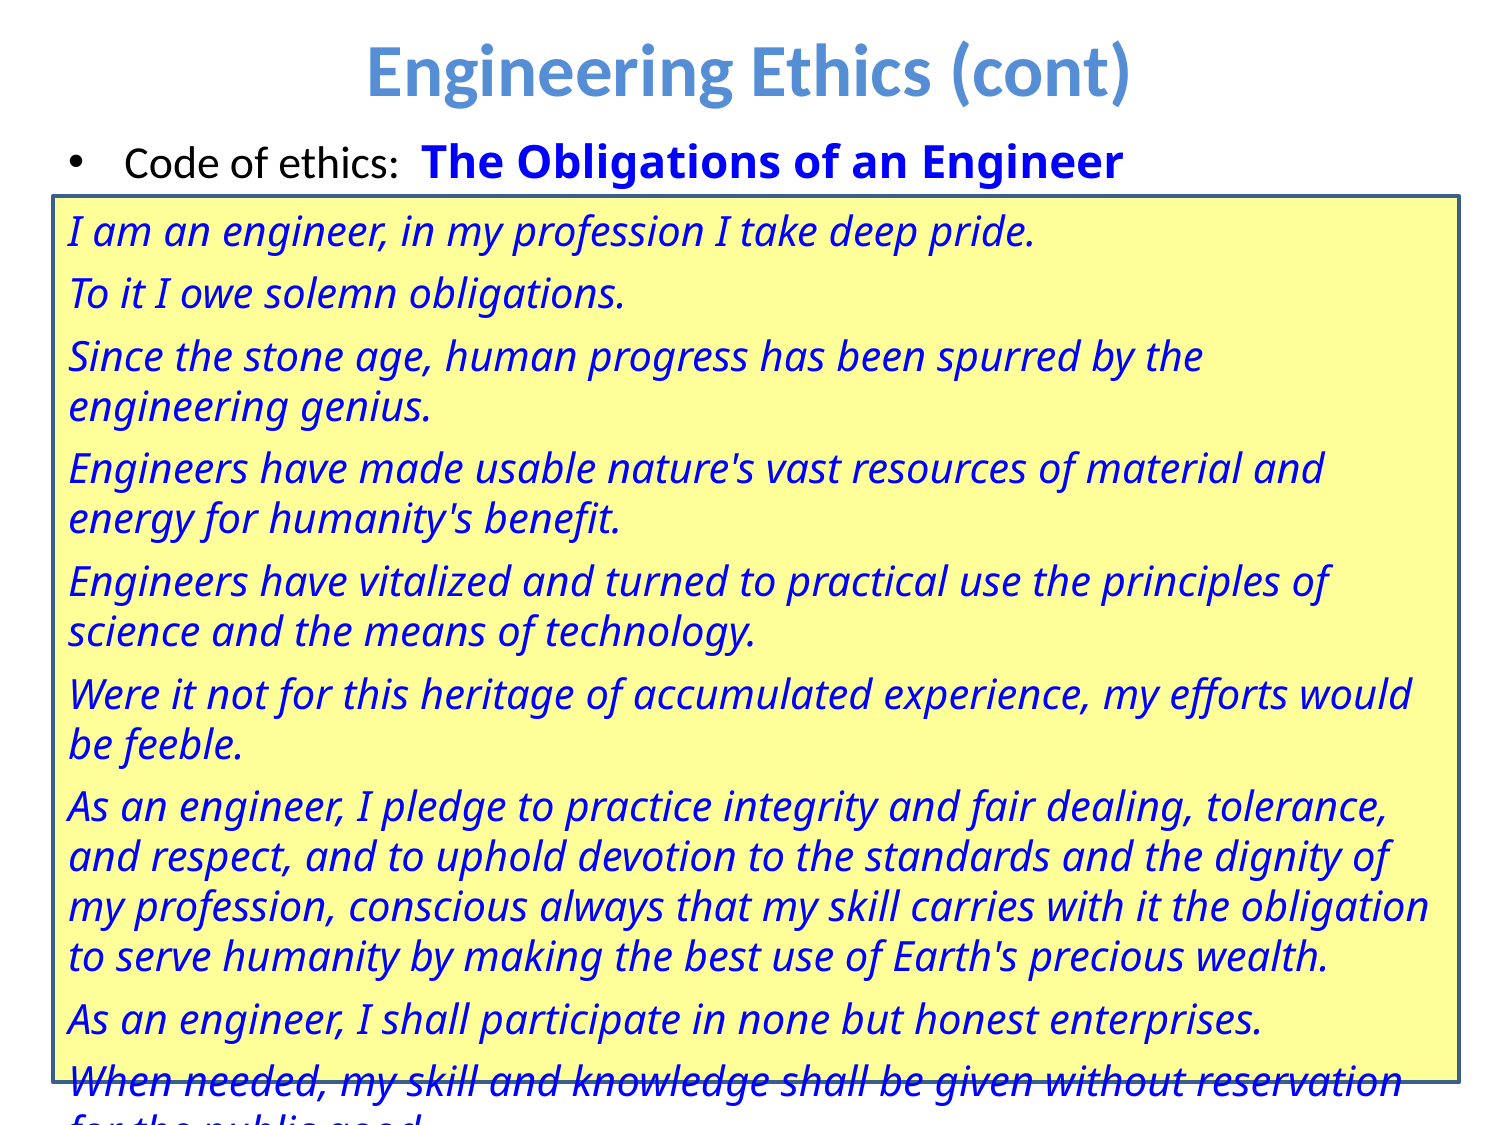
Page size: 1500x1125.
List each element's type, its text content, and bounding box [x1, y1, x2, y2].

list Code of ethics: The Obligations of an Engineer I am an engineer, in my profession I take deep pride. To it I owe solemn obligations. Since the stone age, human progress has been spurred by the engineering genius. Engineers have made usable nature's vast resources of material and energy for humanity's benefit. Engineers have vitalized and turned to practical use the principles of science and the means of technology. Were it not for this heritage of accumulated experience, my efforts would be feeble. As an engineer, I pledge to practice integrity and fair dealing, tolerance, and respect, and to uphold devotion to the standards and the dignity of my profession, conscious always that my skill carries with it the obligation to serve humanity by making the best use of Earth's precious wealth. As an engineer, I shall participate in none but honest enterprises. When needed, my skill and knowledge shall be given without reservation for the public good. In the performance of duty and in fidelity to my profession, I shall give the utmost. [53, 125, 1451, 868]
text_box [51, 194, 1461, 1084]
slide_number 38 [1074, 1042, 1425, 1103]
title Engineering Ethics (cont) [75, 7, 1425, 125]
